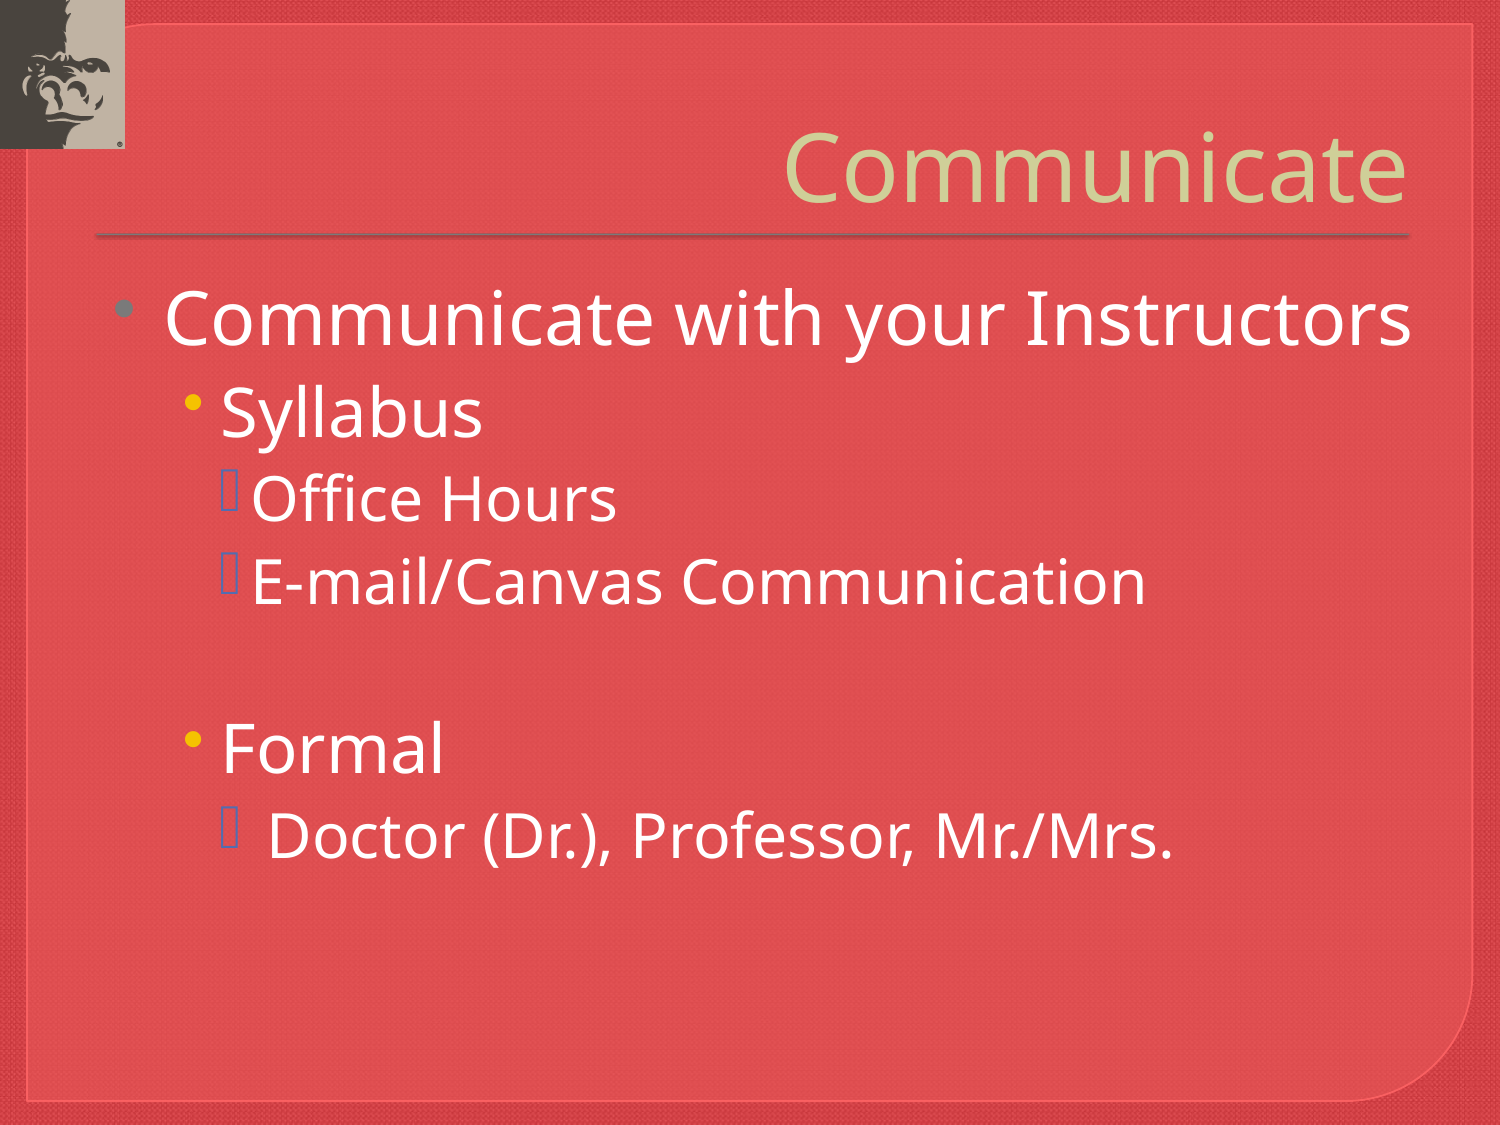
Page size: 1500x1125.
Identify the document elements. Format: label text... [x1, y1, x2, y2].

list Communicate with your Instructors Syllabus Office Hours E-mail/Canvas Communication Formal Doctor (Dr.), Professor, Mr./Mrs. [100, 262, 1438, 1063]
title Communicate [75, 41, 1425, 230]
picture [0, 0, 1500, 1125]
